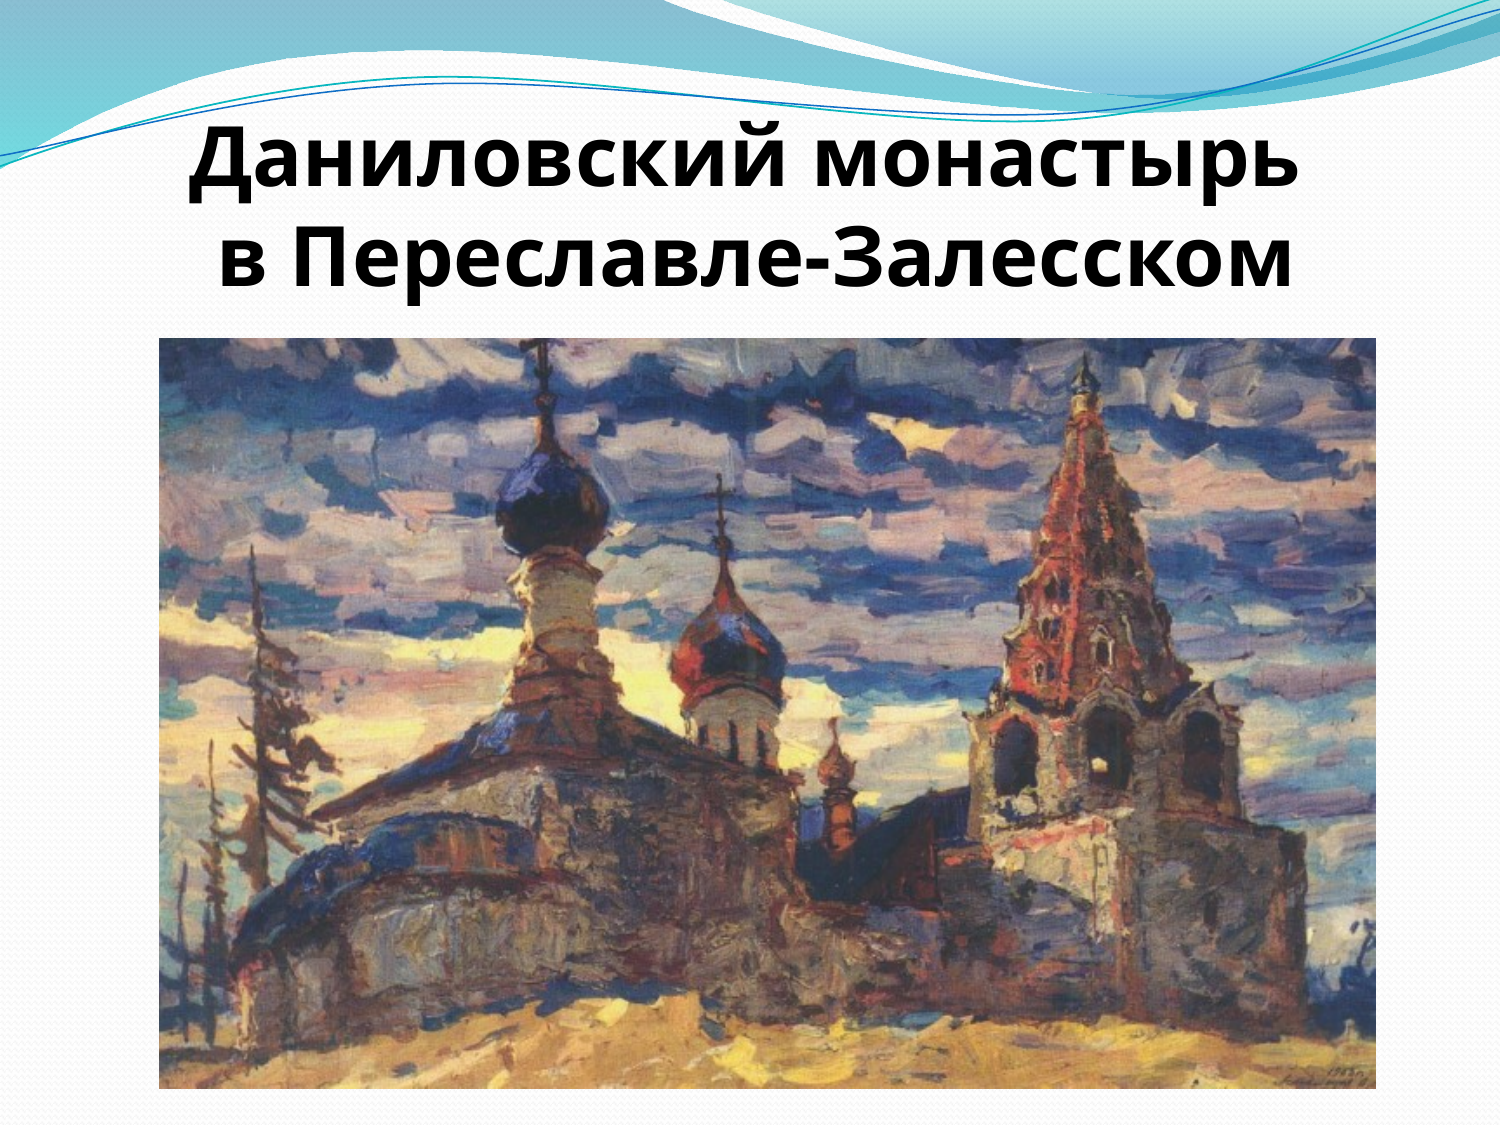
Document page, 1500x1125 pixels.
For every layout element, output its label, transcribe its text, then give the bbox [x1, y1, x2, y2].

title Даниловский монастырь в Переславле-Залесском [75, 66, 1438, 303]
picture [159, 337, 1377, 1090]
